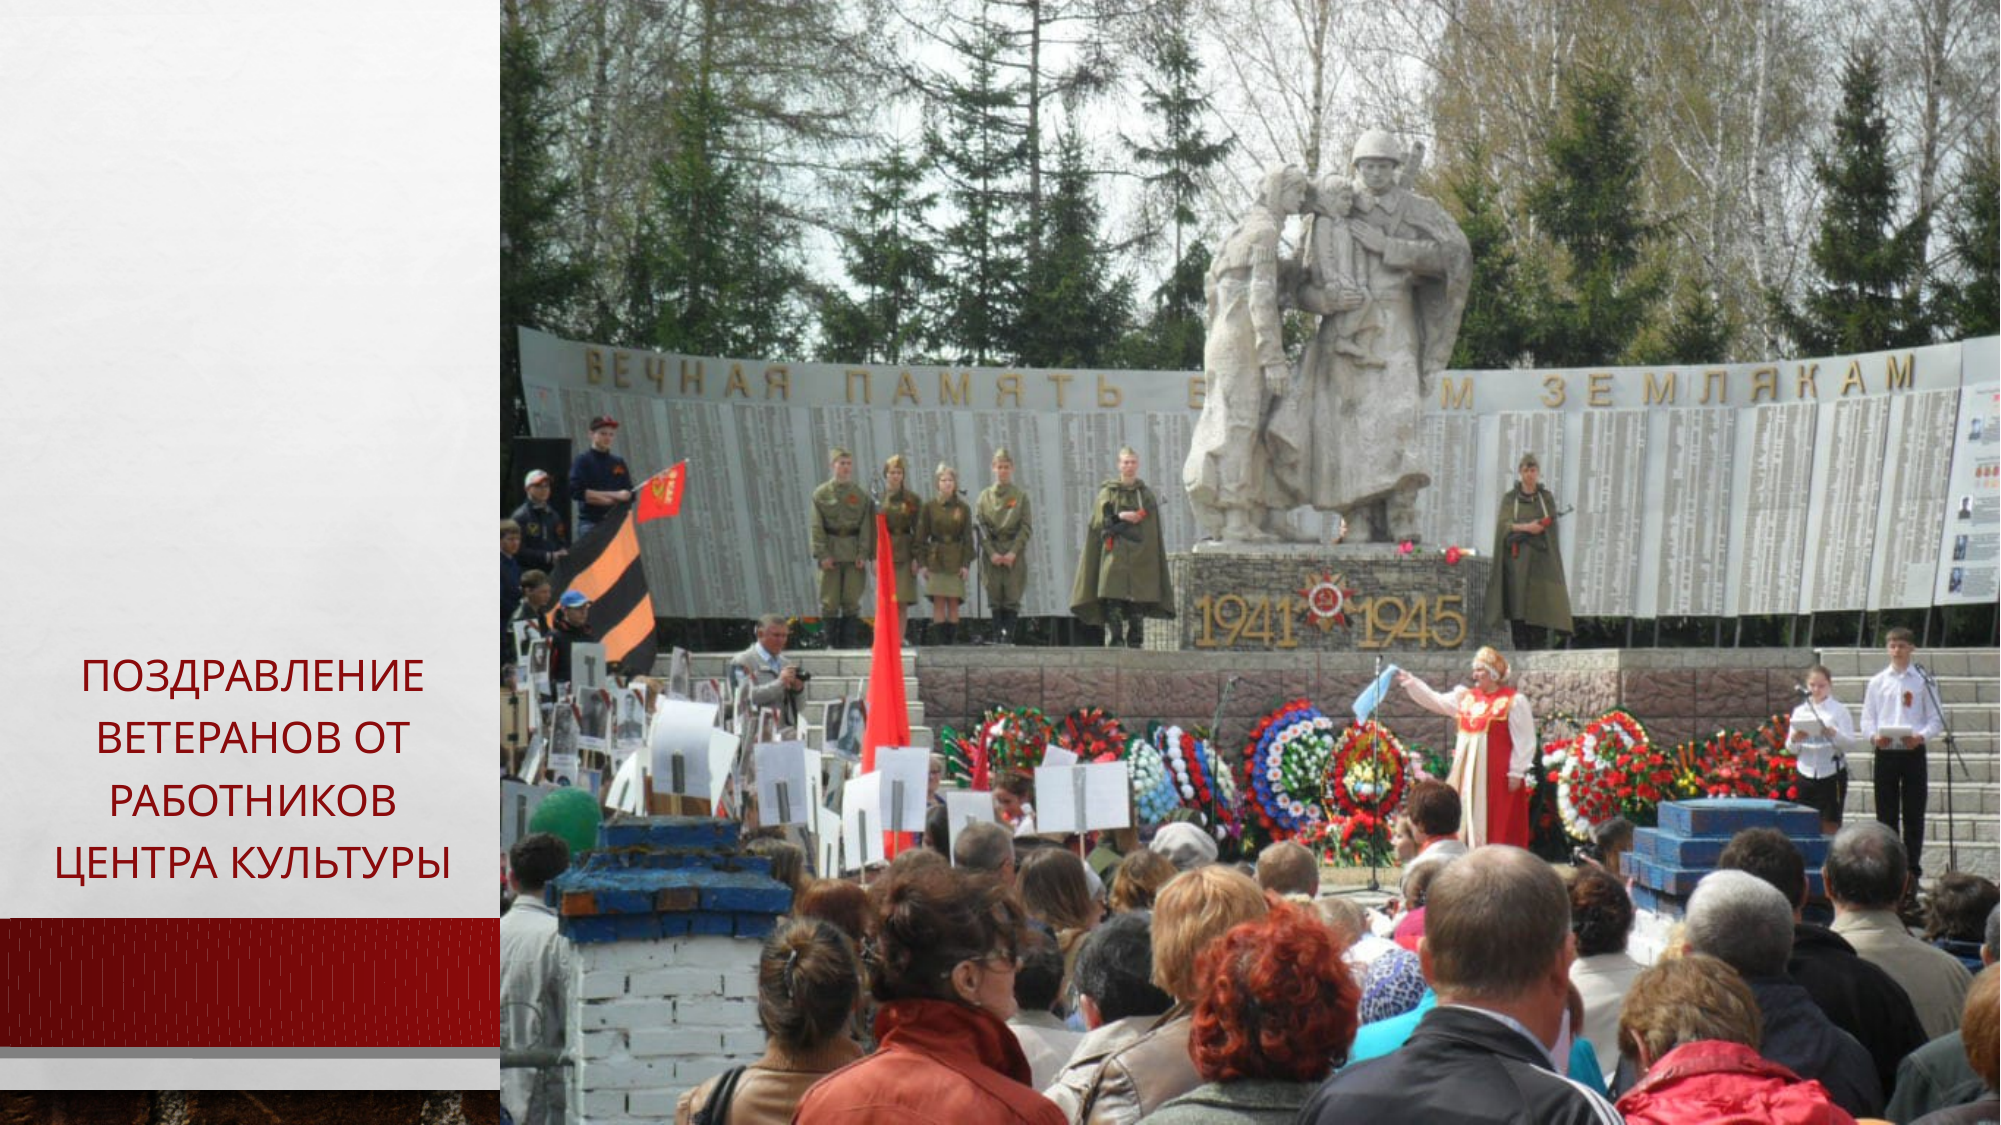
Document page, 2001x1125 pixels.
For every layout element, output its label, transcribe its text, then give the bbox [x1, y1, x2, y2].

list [500, 0, 2000, 1125]
list Поздравление ветеранов от работников центра культуры [34, 442, 473, 918]
picture [0, 1090, 500, 1125]
